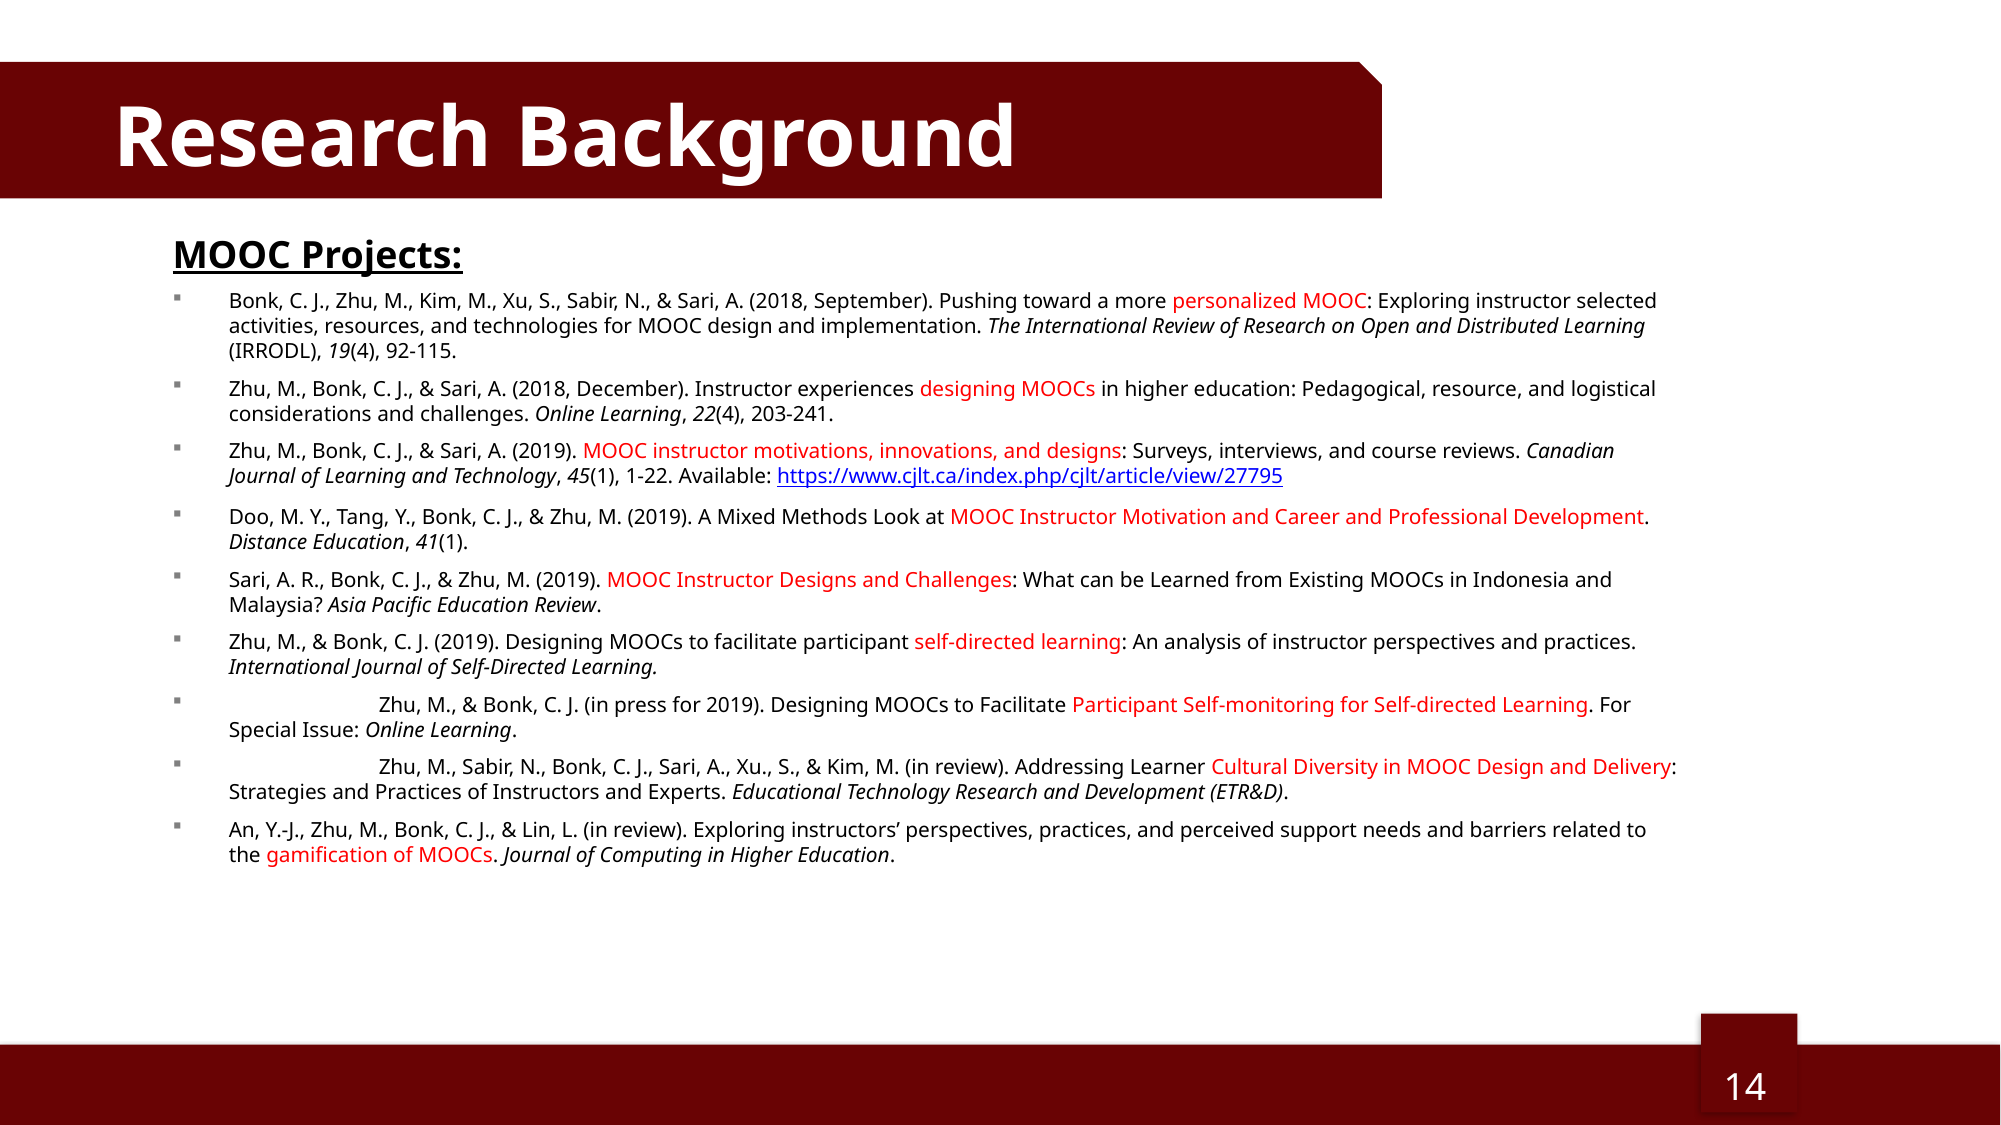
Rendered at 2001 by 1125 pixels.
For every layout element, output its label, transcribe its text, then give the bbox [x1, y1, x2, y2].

slide_number 14 [1444, 1058, 1782, 1119]
list MOOC Projects: Bonk, C. J., Zhu, M., Kim, M., Xu, S., Sabir, N., & Sari, A. (2018, September). Pushing toward a more personalized MOOC: Exploring instructor selected activities, resources, and technologies for MOOC design and implementation. The International Review of Research on Open and Distributed Learning (IRRODL), 19(4), 92-115. Zhu, M., Bonk, C. J., & Sari, A. (2018, December). Instructor experiences designing MOOCs in higher education: Pedagogical, resource, and logistical considerations and challenges. Online Learning, 22(4), 203-241. Zhu, M., Bonk, C. J., & Sari, A. (2019). MOOC instructor motivations, innovations, and designs: Surveys, interviews, and course reviews. Canadian Journal of Learning and Technology, 45(1), 1-22. Available: https://www.cjlt.ca/index.php/cjlt/article/view/27795 Doo, M. Y., Tang, Y., Bonk, C. J., & Zhu, M. (2019). A Mixed Methods Look at MOOC Instructor Motivation and Career and Professional Development. Distance Education, 41(1). Sari, A. R., Bonk, C. J., & Zhu, M. (2019). MOOC Instructor Designs and Challenges: What can be Learned from Existing MOOCs in Indonesia and Malaysia? Asia Pacific Education Review. Zhu, M., & Bonk, C. J. (2019). Designing MOOCs to facilitate participant self-directed learning: An analysis of instructor perspectives and practices. International Journal of Self-Directed Learning. Zhu, M., & Bonk, C. J. (in press for 2019). Designing MOOCs to Facilitate Participant Self-monitoring for Self-directed Learning. For Special Issue: Online Learning. Zhu, M., Sabir, N., Bonk, C. J., Sari, A., Xu., S., & Kim, M. (in review). Addressing Learner Cultural Diversity in MOOC Design and Delivery: Strategies and Practices of Instructors and Experts. Educational Technology Research and Development (ETR&D). An, Y.-J., Zhu, M., Bonk, C. J., & Lin, L. (in review). Exploring instructors’ perspectives, practices, and perceived support needs and barriers related to the gamification of MOOCs. Journal of Computing in Higher Education. [157, 223, 1695, 926]
text_box Research Background [98, 77, 1287, 183]
